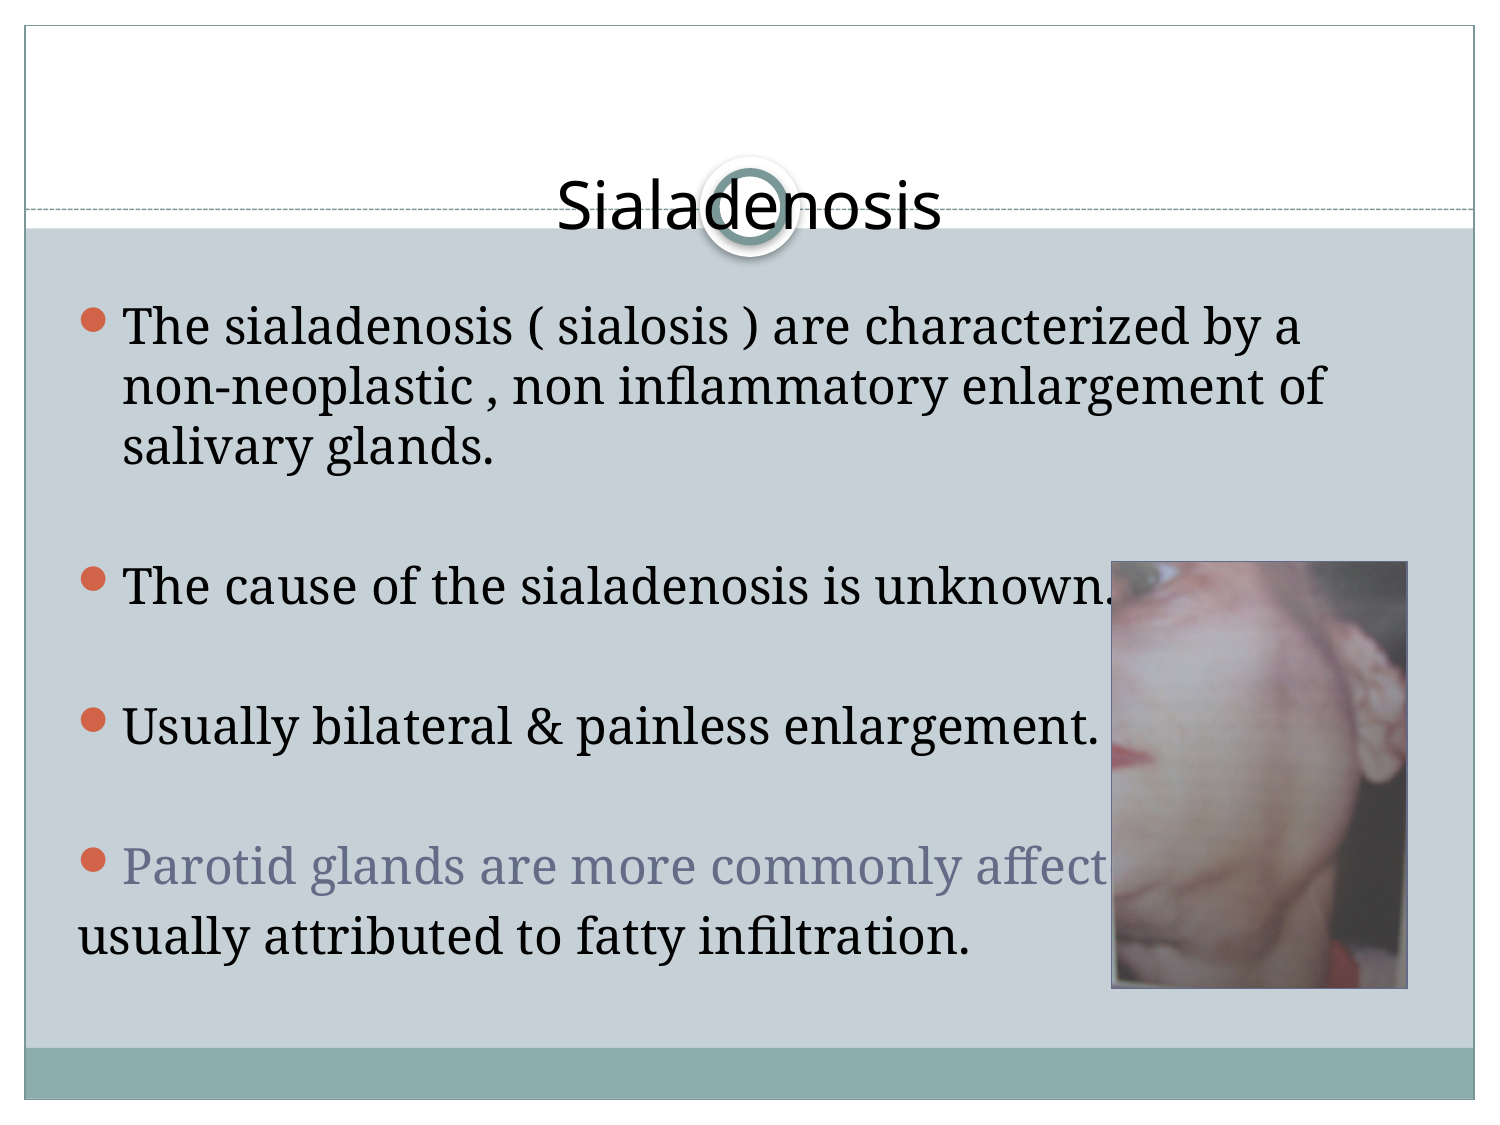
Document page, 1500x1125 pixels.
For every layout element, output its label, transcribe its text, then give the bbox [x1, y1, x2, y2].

picture [1112, 562, 1407, 988]
list The sialadenosis ( sialosis ) are characterized by a non-neoplastic , non inflammatory enlargement of salivary glands. The cause of the sialadenosis is unknown. Usually bilateral & painless enlargement. Parotid glands are more commonly affected. usually attributed to fatty infiltration. [62, 287, 1413, 1083]
title Sialadenosis [75, 115, 1425, 250]
